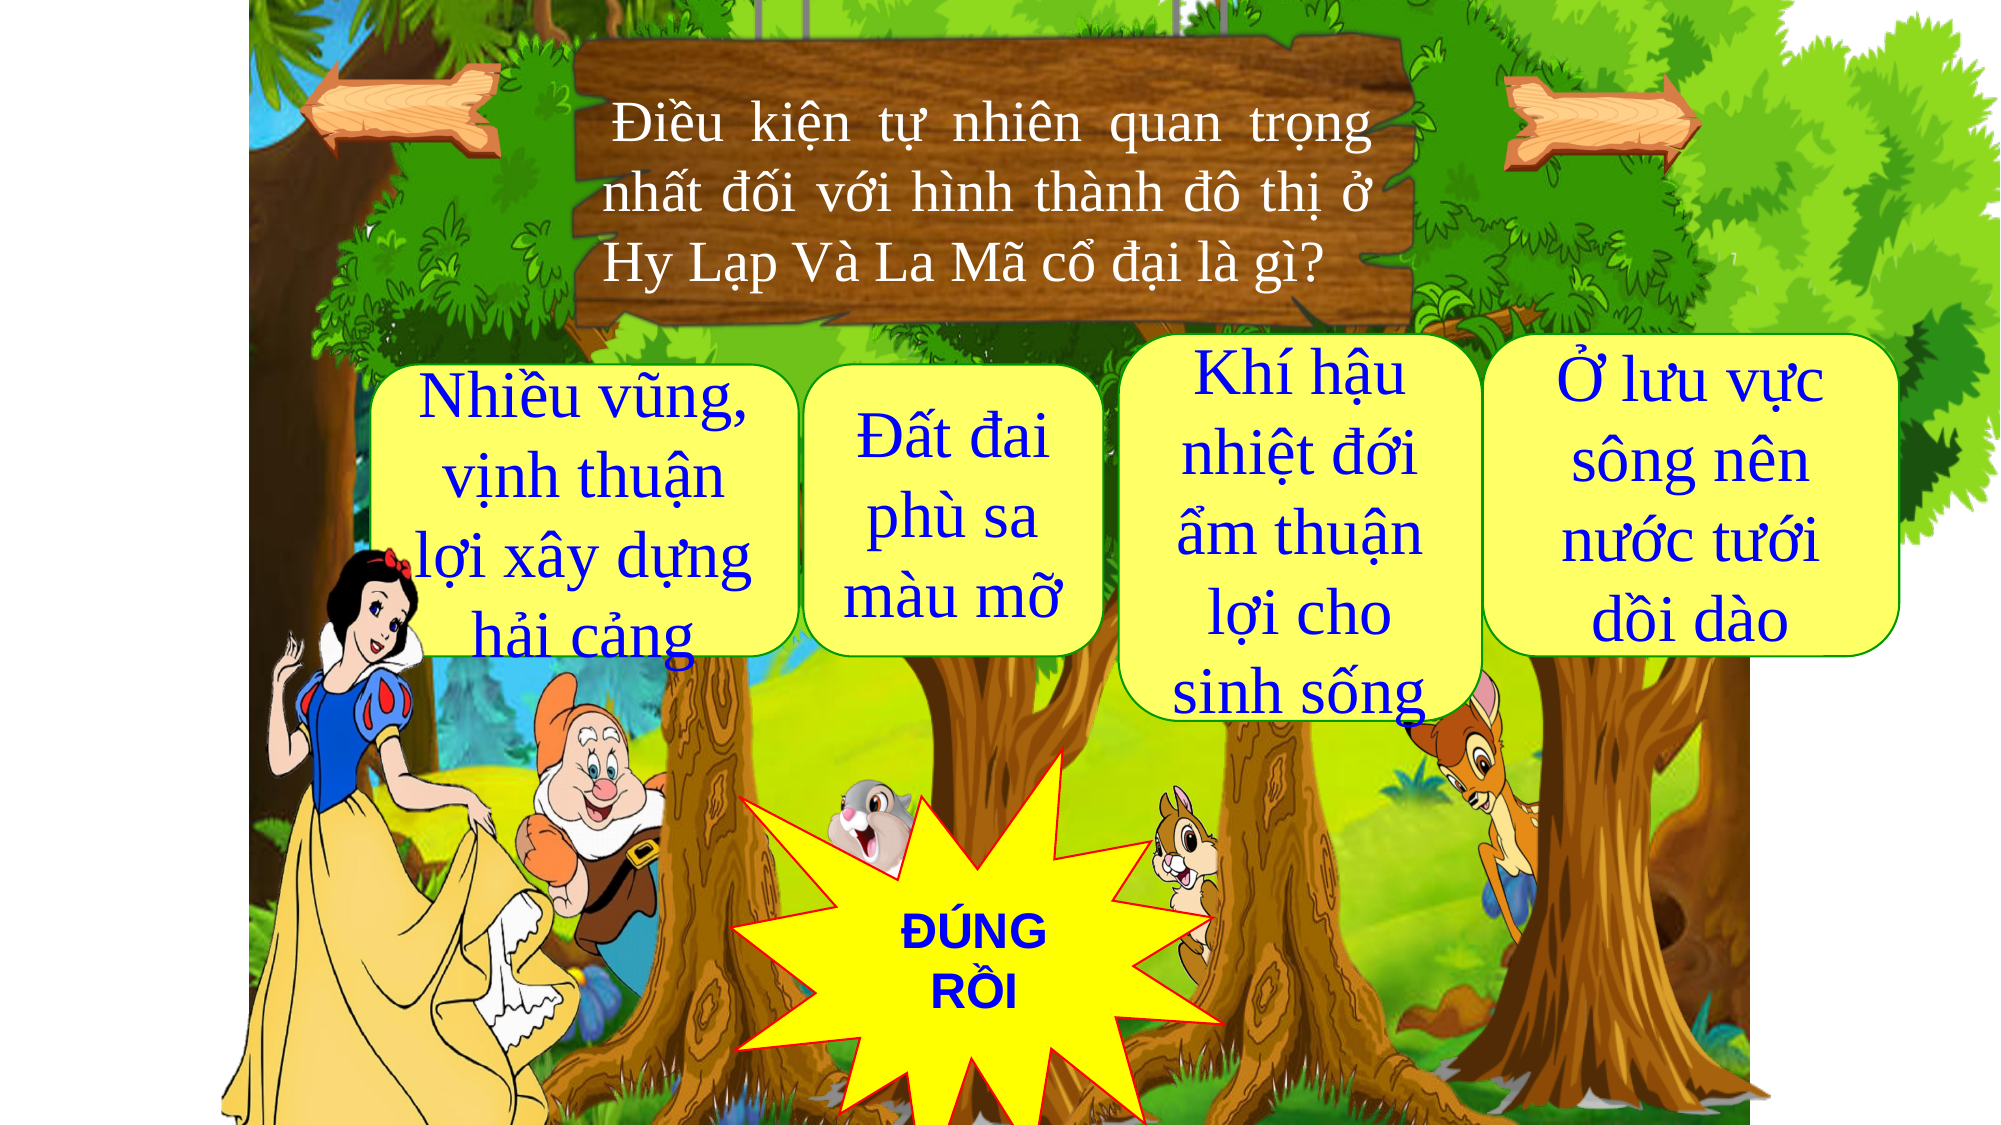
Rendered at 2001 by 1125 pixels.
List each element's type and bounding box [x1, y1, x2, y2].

picture [209, 0, 2000, 1125]
